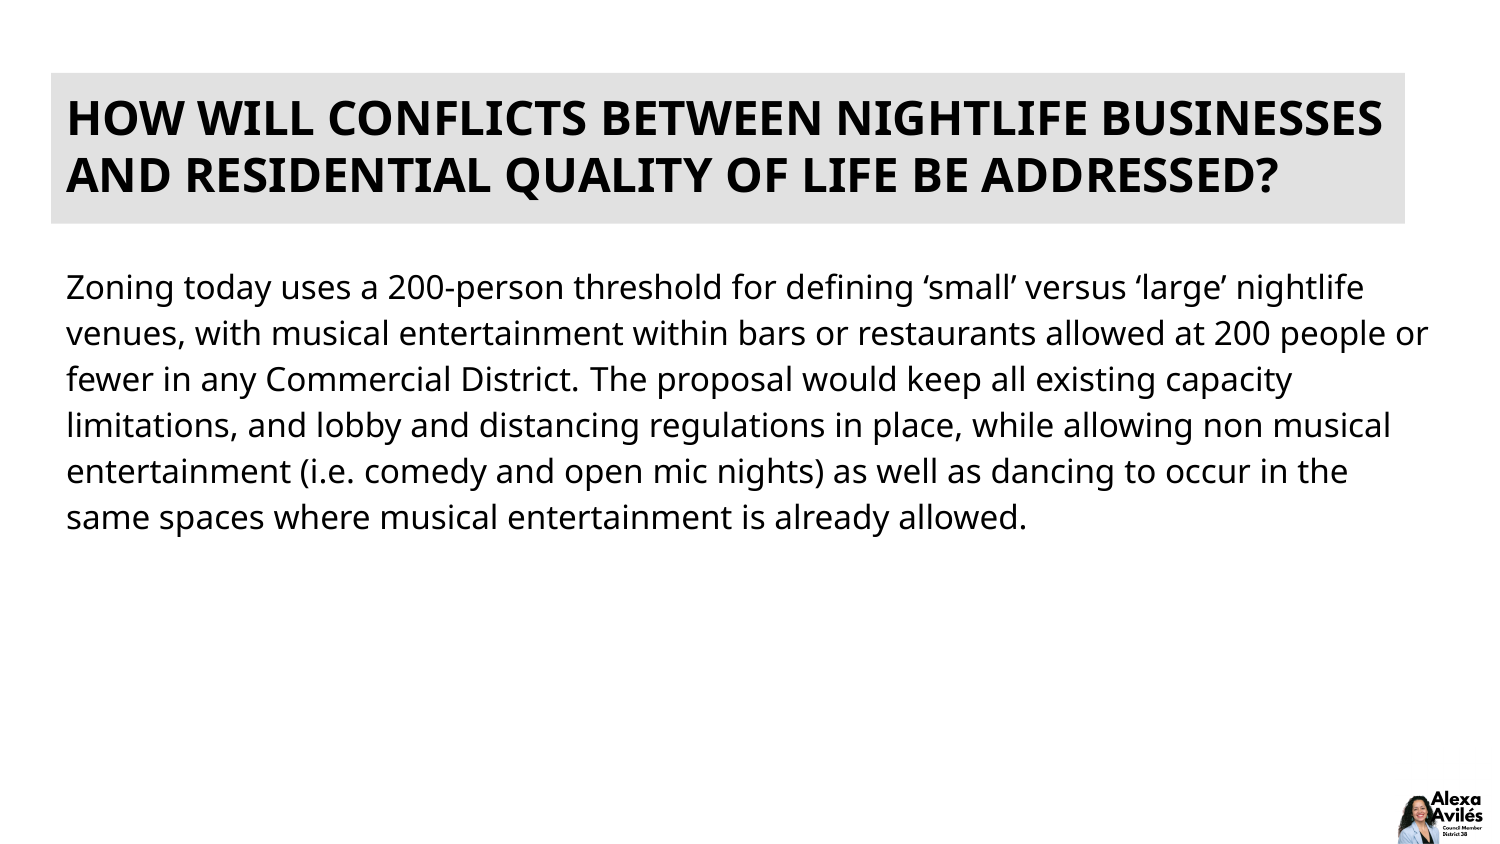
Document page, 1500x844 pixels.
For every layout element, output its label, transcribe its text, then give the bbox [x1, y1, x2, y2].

title HOW WILL CONFLICTS BETWEEN NIGHTLIFE BUSINESSES AND RESIDENTIAL QUALITY OF LIFE BE ADDRESSED? [51, 72, 1405, 224]
picture [1395, 747, 1493, 844]
list Zoning today uses a 200-person threshold for defining ‘small’ versus ‘large’ nightlife venues, with musical entertainment within bars or restaurants allowed at 200 people or fewer in any Commercial District. The proposal would keep all existing capacity limitations, and lobby and distancing regulations in place, while allowing non musical entertainment (i.e. comedy and open mic nights) as well as dancing to occur in the same spaces where musical entertainment is already allowed. [51, 245, 1449, 599]
